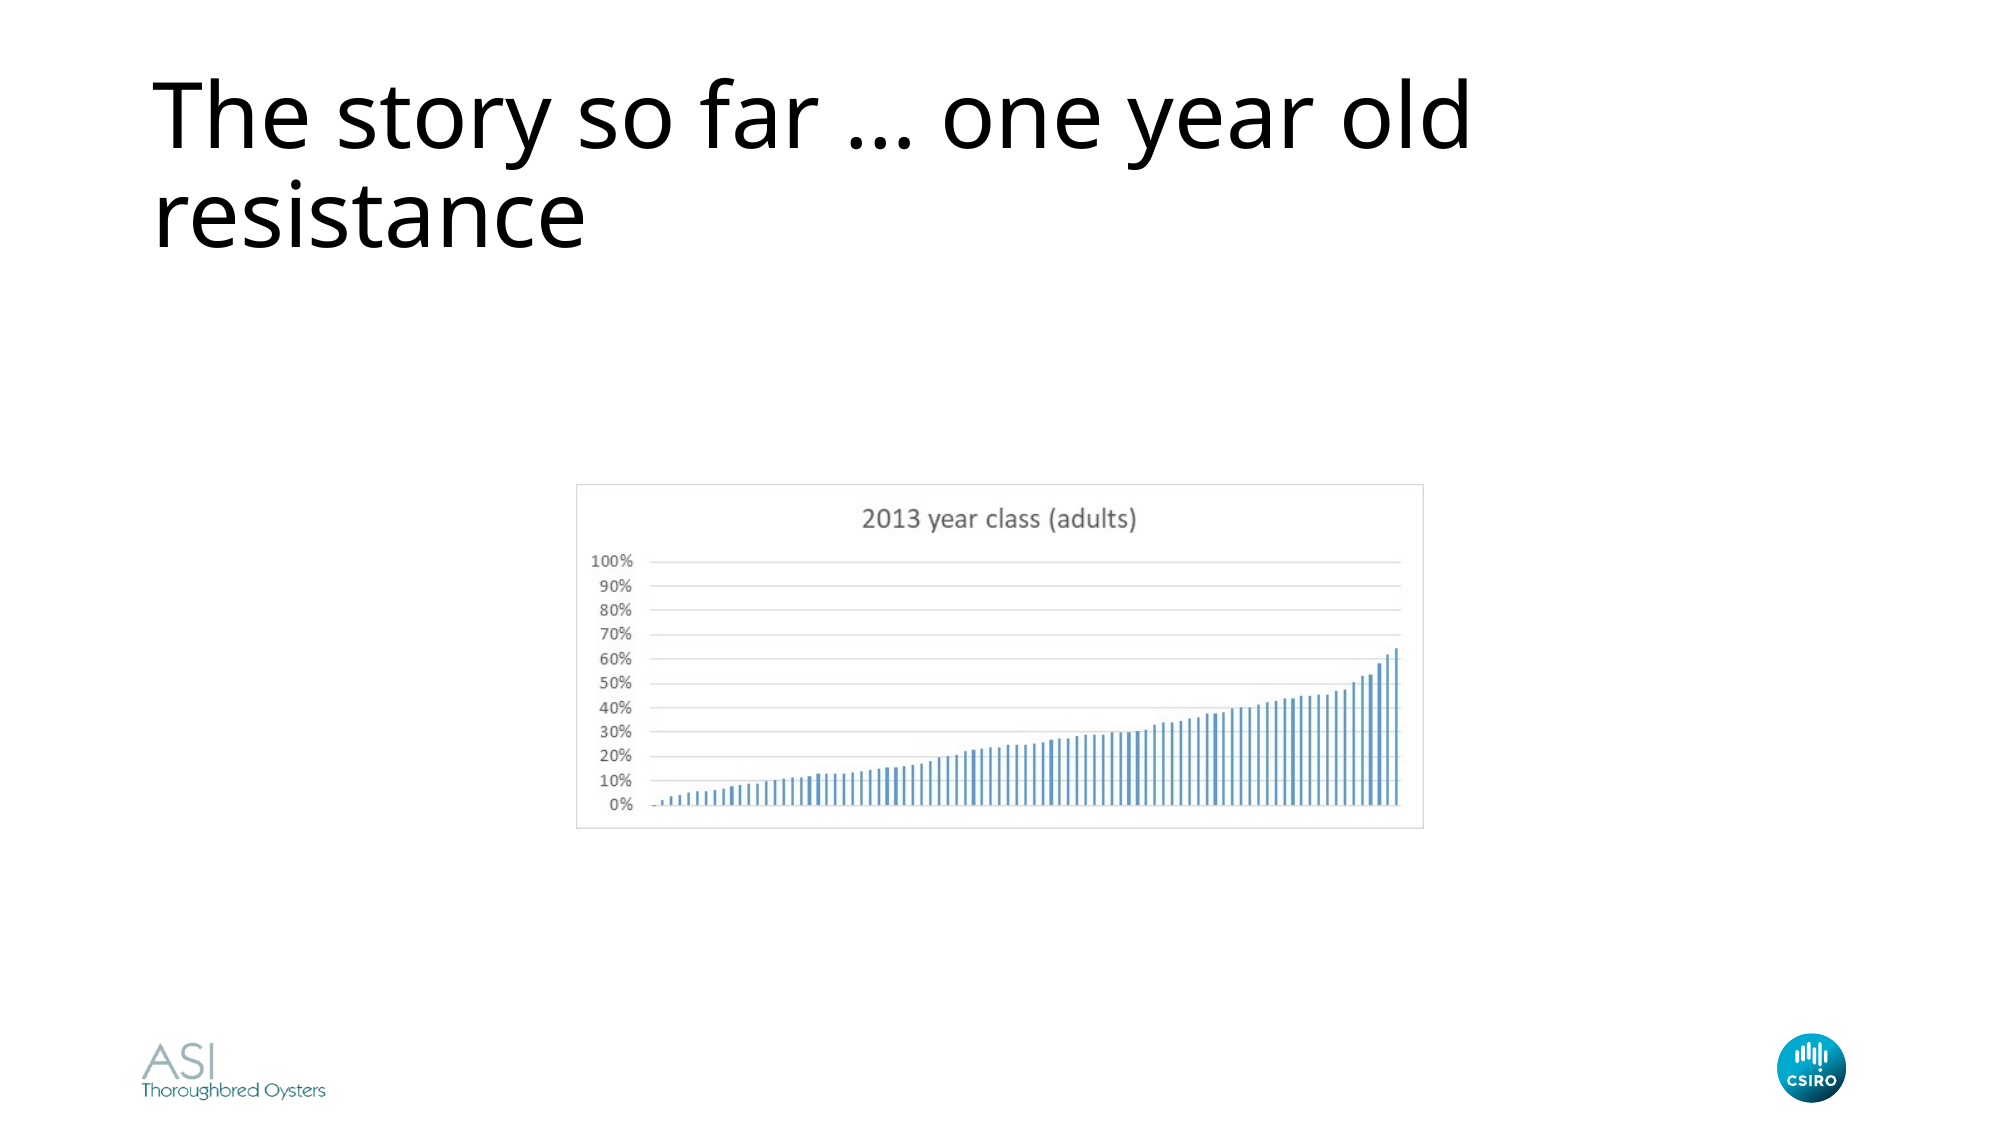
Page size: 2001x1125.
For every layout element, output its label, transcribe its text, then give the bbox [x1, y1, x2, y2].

picture [137, 1033, 336, 1103]
title The story so far … one year old resistance [137, 59, 1863, 278]
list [576, 484, 1424, 829]
